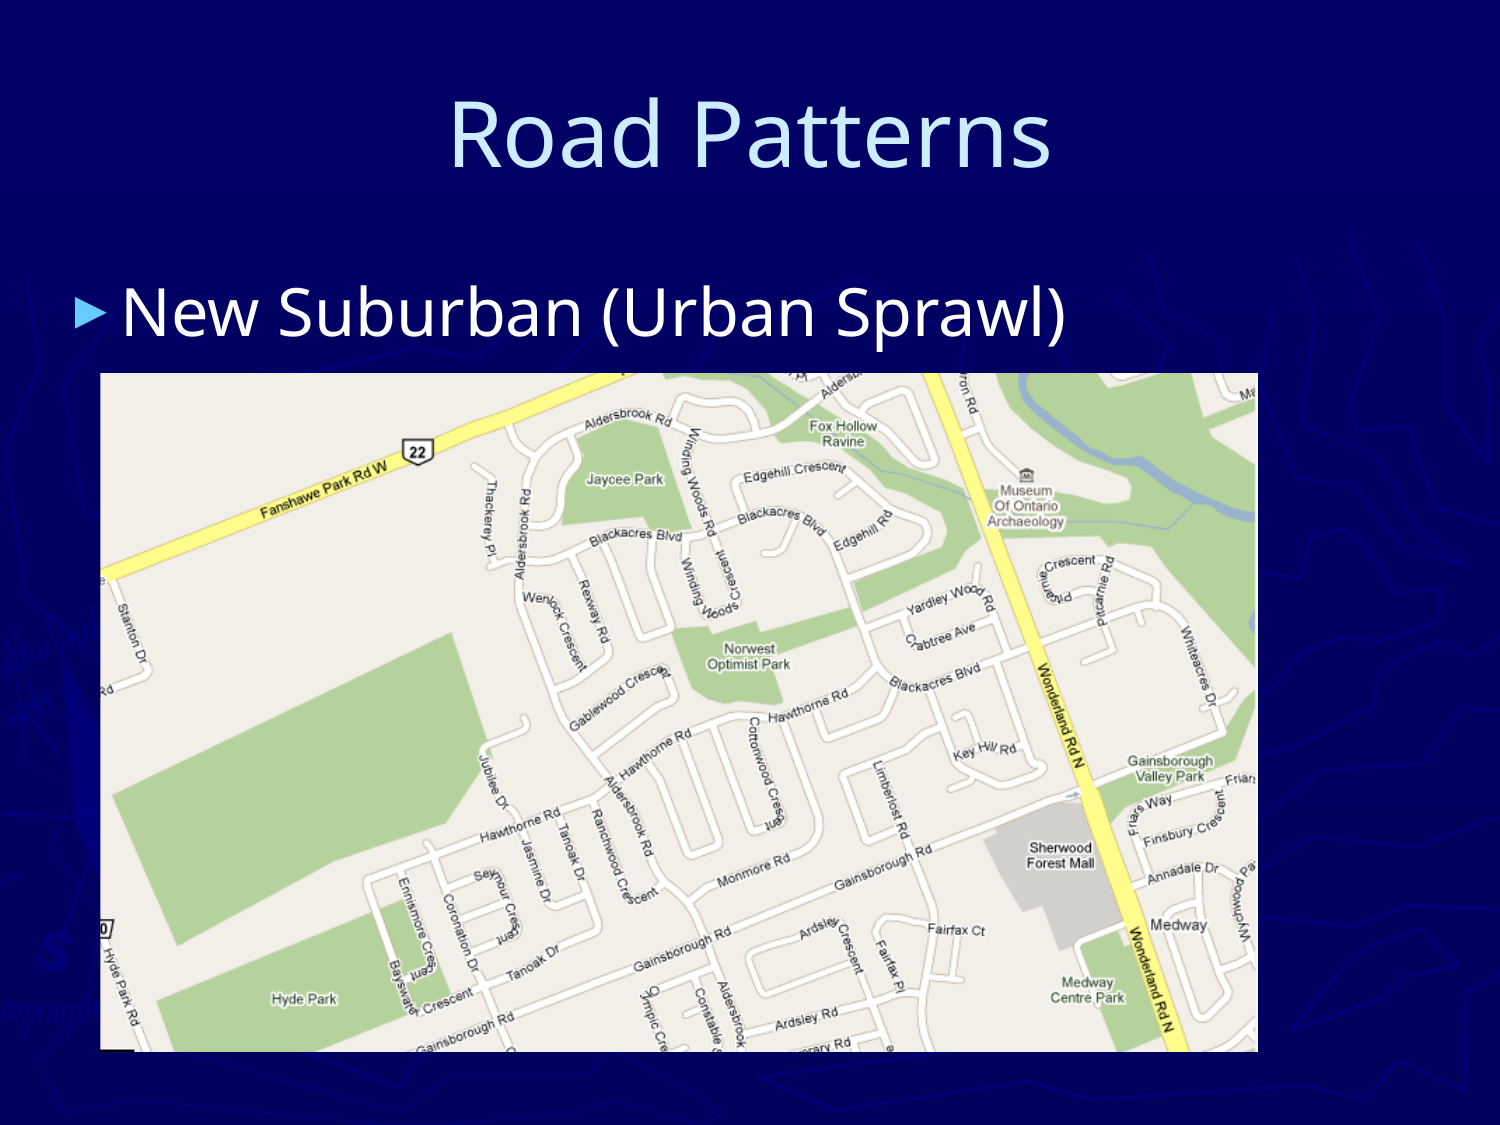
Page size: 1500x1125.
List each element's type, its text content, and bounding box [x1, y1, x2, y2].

picture [100, 373, 1259, 1053]
list New Suburban (Urban Sprawl) [49, 262, 1451, 1001]
title Road Patterns [49, 37, 1451, 225]
